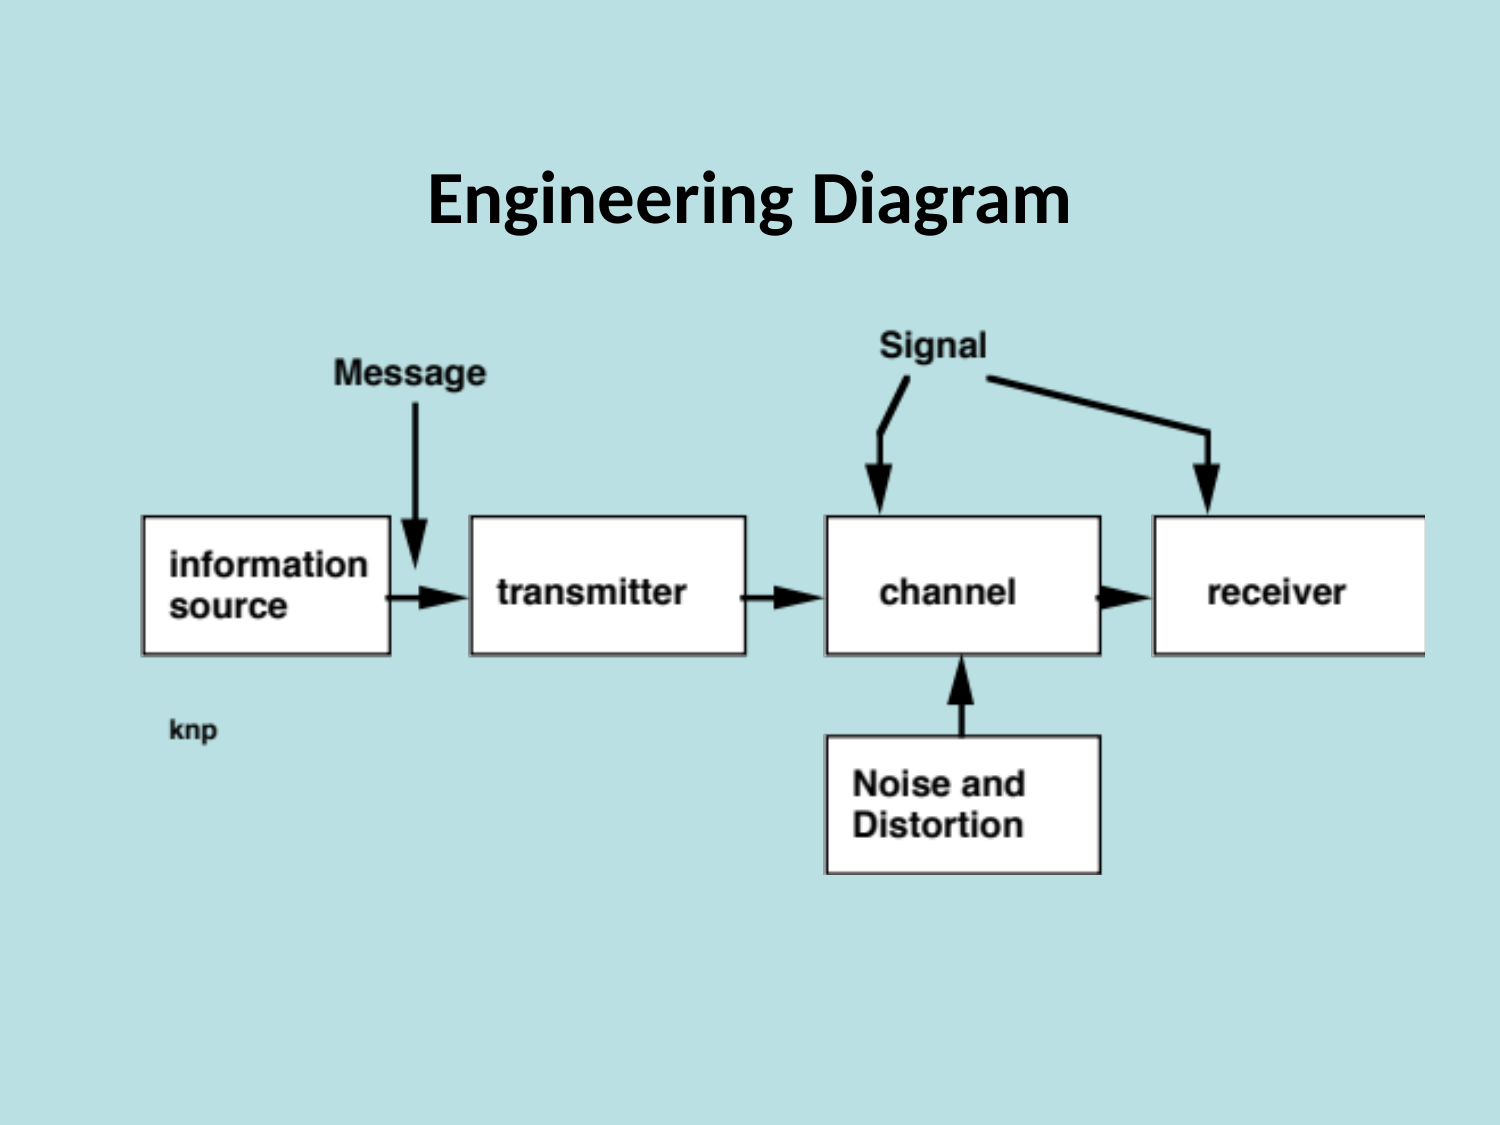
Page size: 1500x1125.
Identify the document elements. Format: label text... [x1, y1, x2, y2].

title Engineering Diagram [112, 99, 1388, 288]
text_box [137, 324, 1426, 875]
